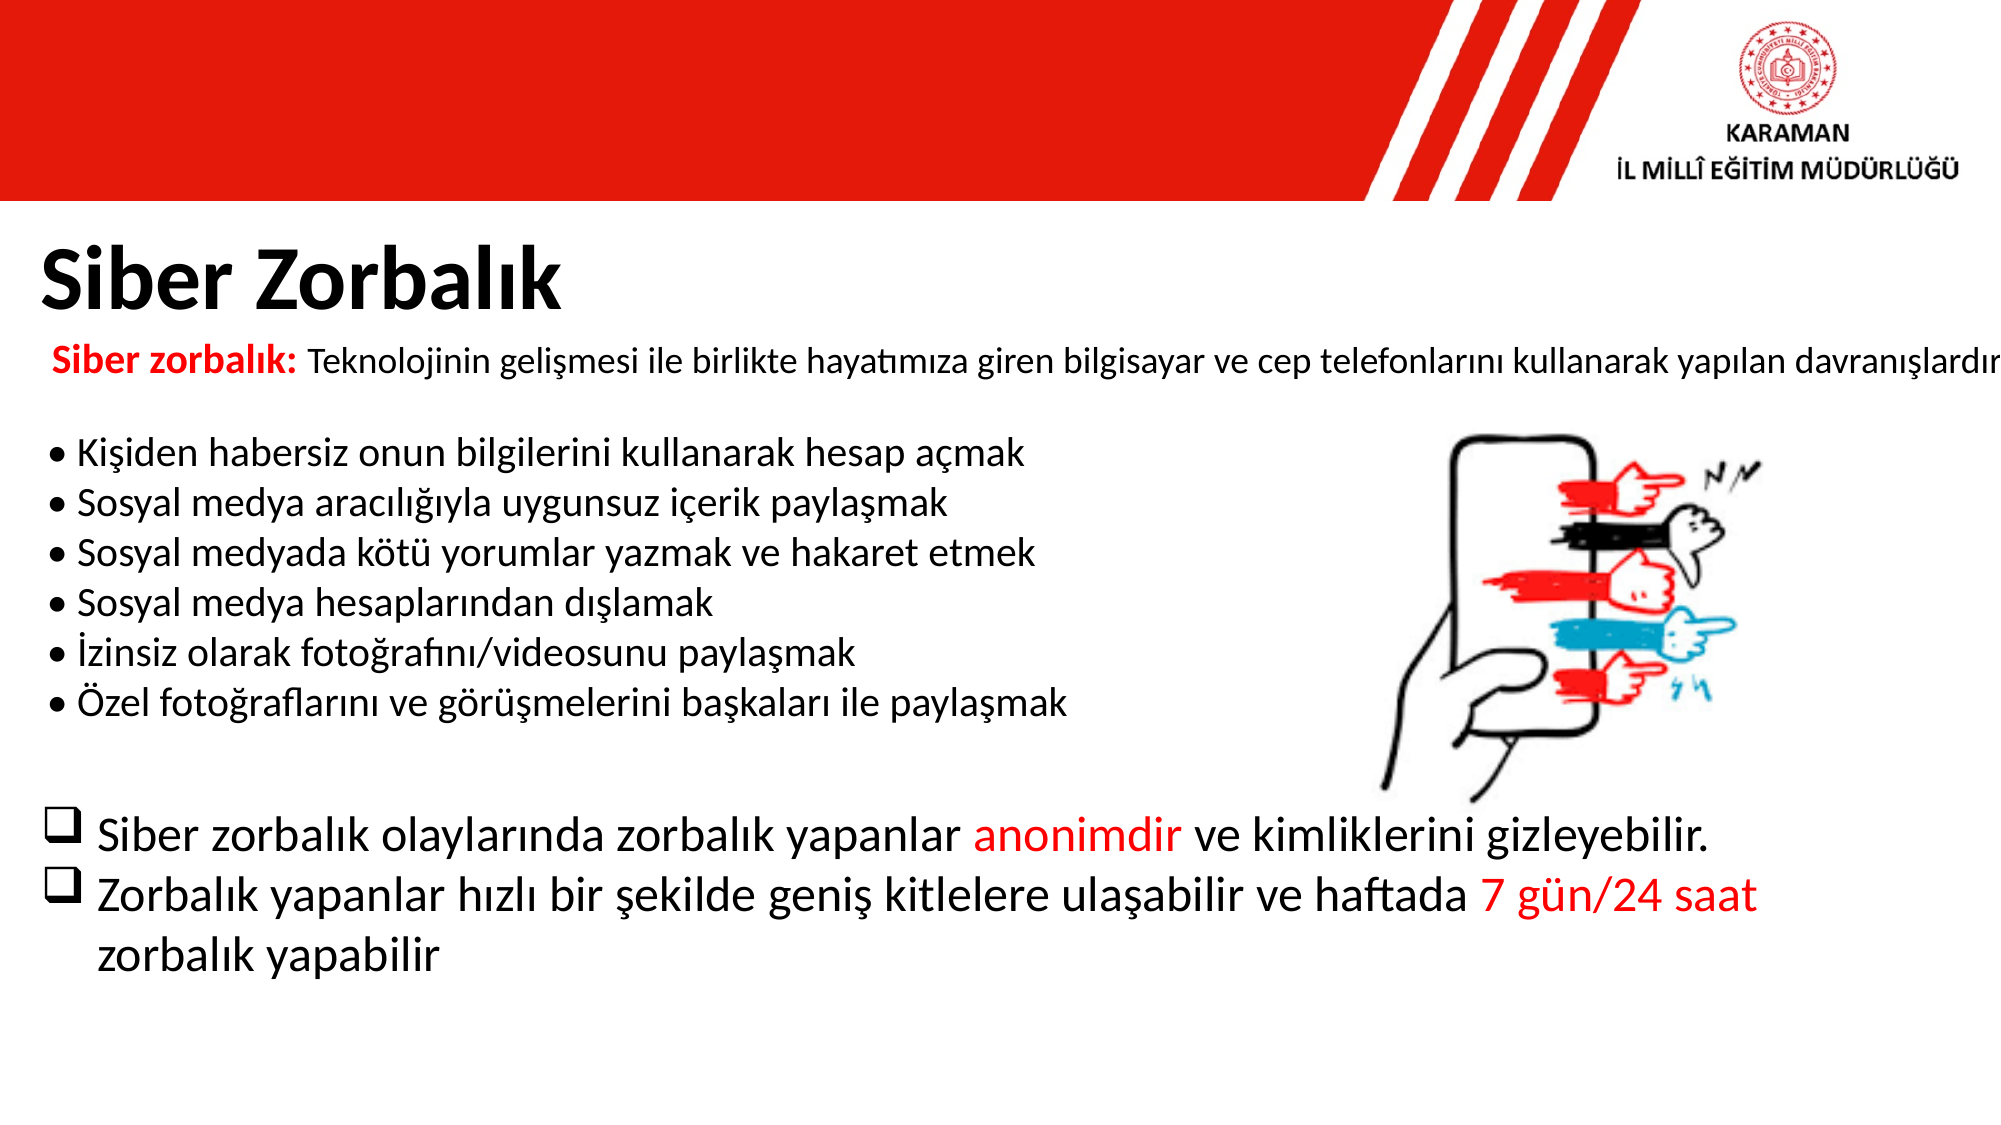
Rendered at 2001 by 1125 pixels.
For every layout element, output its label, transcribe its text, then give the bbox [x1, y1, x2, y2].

text_box Siber zorbalık olaylarında zorbalık yapanlar anonimdir ve kimliklerini gizleyebilir. Zorbalık yapanlar hızlı bir şekilde geniş kitlelere ulaşabilir ve haftada 7 gün/24 saat zorbalık yapabilir [26, 734, 1934, 990]
text_box Siber Zorbalık [26, 210, 800, 336]
text_box • Kişiden habersiz onun bilgilerini kullanarak hesap açmak • Sosyal medya aracılığıyla uygunsuz içerik paylaşmak • Sosyal medyada kötü yorumlar yazmak ve hakaret etmek • Sosyal medya hesaplarından dışlamak • İzinsiz olarak fotoğrafını/videosunu paylaşmak • Özel fotoğraflarını ve görüşmelerini başkaları ile paylaşmak [32, 416, 1084, 734]
text_box Siber zorbalık: Teknolojinin gelişmesi ile birlikte hayatımıza giren bilgisayar ve cep telefonlarını kullanarak yapılan davranışlardır. [37, 324, 1272, 390]
picture [1272, 296, 1839, 864]
picture [0, 0, 2000, 201]
text_box Siber zorbalık: Teknolojinin gelişmesi ile birlikte hayatımıza giren bilgisayar ve cep telefonlarını kullanarak yapılan davranışlardır. [1839, 324, 2000, 390]
